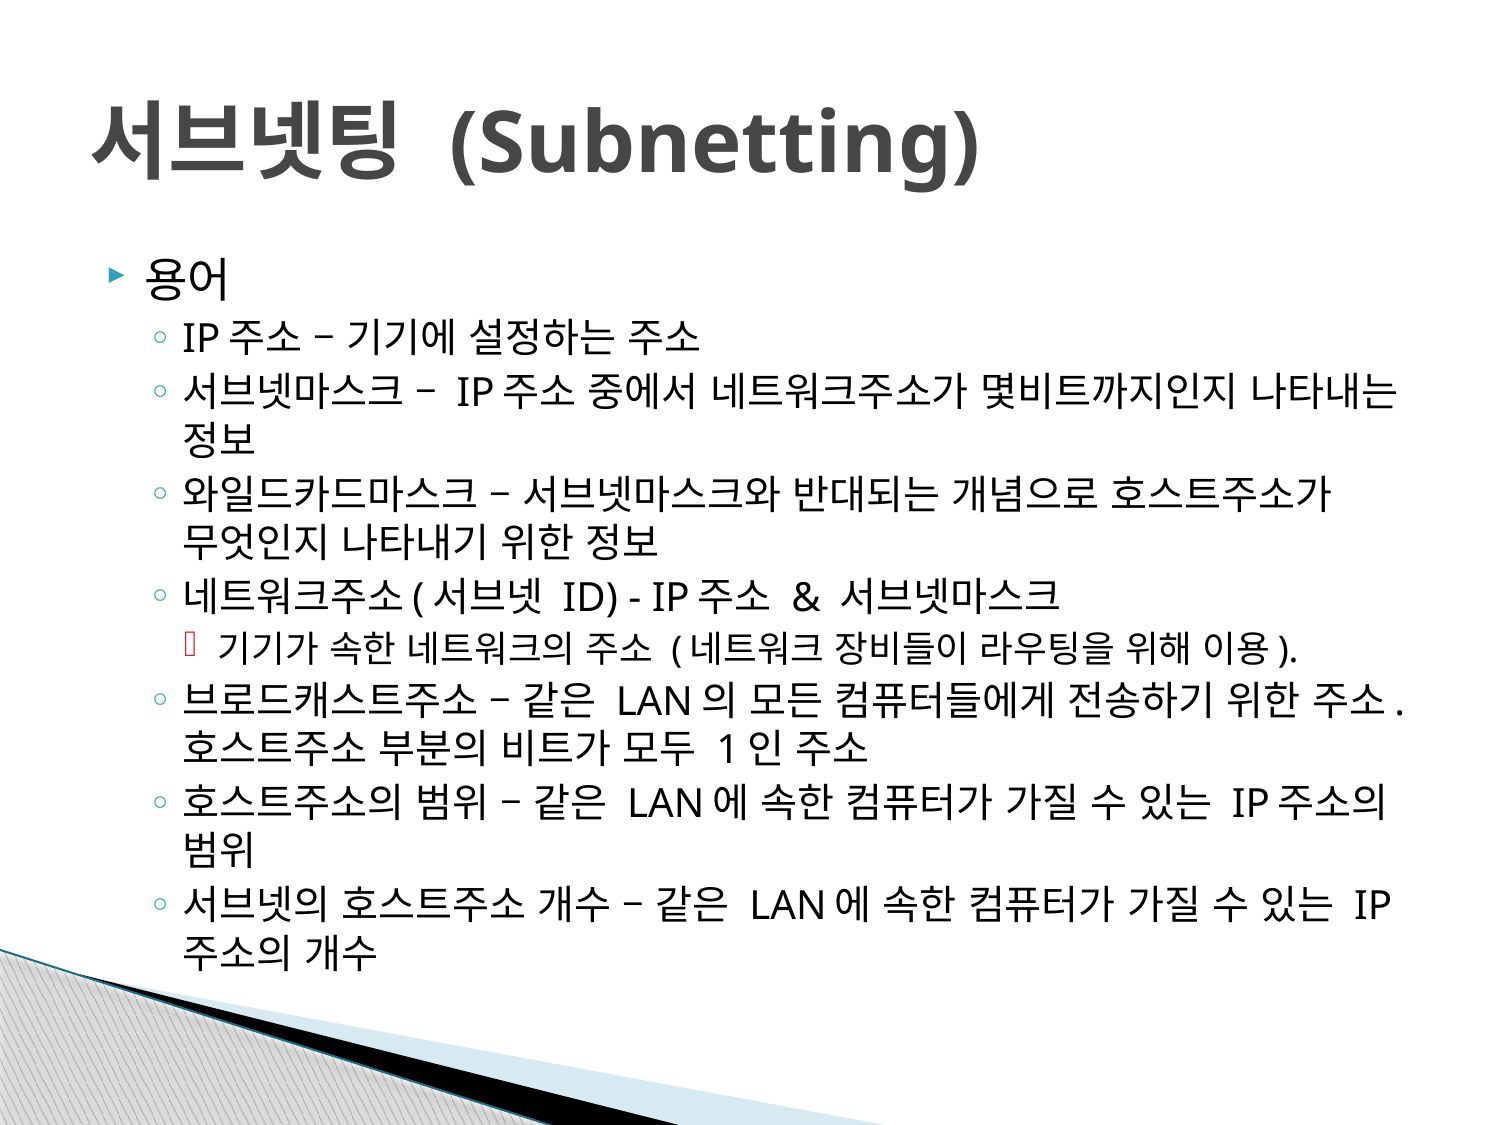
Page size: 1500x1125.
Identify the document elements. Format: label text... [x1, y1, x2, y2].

list 용어 IP주소 – 기기에 설정하는 주소 서브넷마스크 – IP주소 중에서 네트워크주소가 몇비트까지인지 나타내는 정보 와일드카드마스크 – 서브넷마스크와 반대되는 개념으로 호스트주소가 무엇인지 나타내기 위한 정보 네트워크주소(서브넷 ID) - IP주소 & 서브넷마스크 기기가 속한 네트워크의 주소 (네트워크 장비들이 라우팅을 위해 이용). 브로드캐스트주소 – 같은 LAN의 모든 컴퓨터들에게 전송하기 위한 주소. 호스트주소 부분의 비트가 모두 1인 주소 호스트주소의 범위 – 같은 LAN에 속한 컴퓨터가 가질 수 있는 IP주소의 범위 서브넷의 호스트주소 개수 – 같은 LAN에 속한 컴퓨터가 가질 수 있는 IP주소의 개수 [75, 243, 1425, 986]
title 서브넷팅 (Subnetting) [75, 45, 1425, 233]
